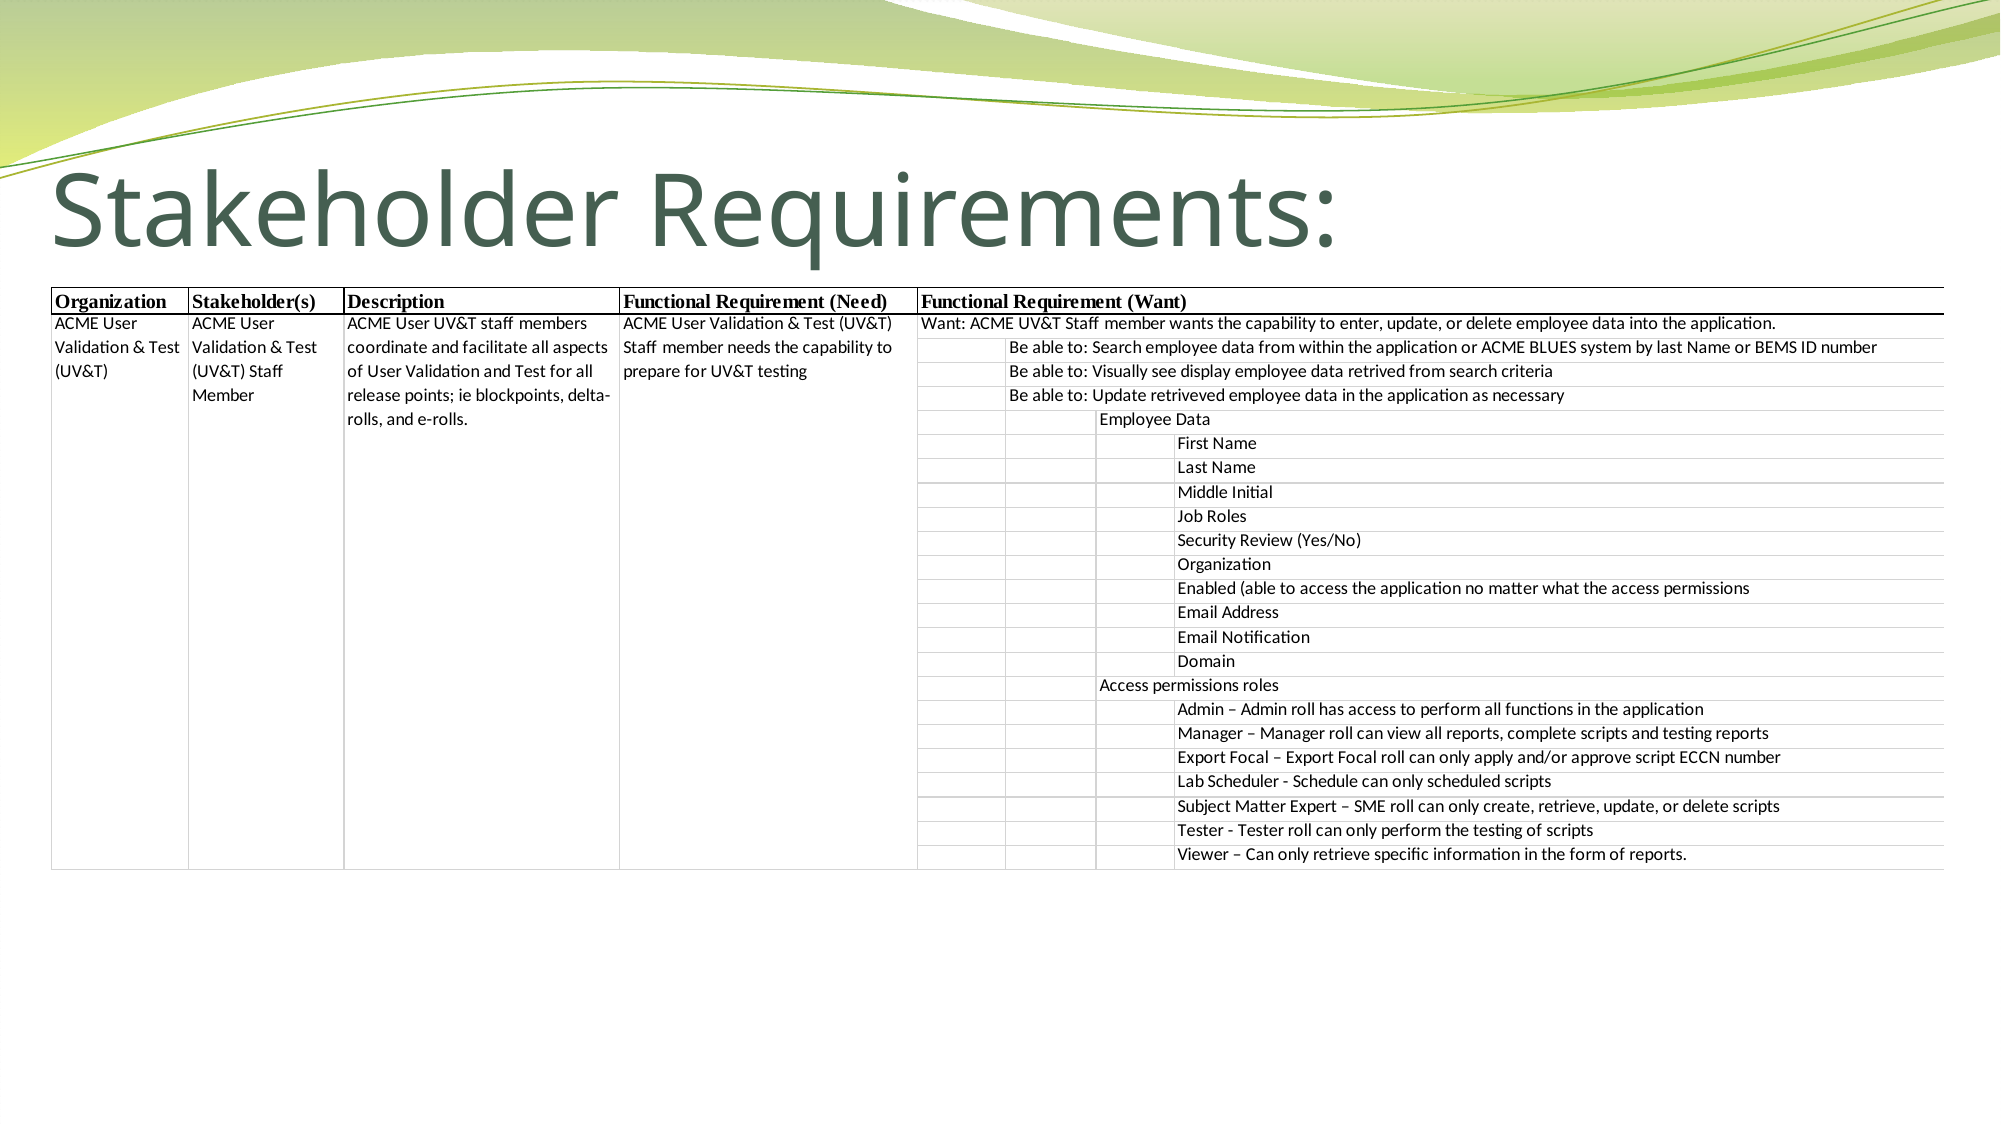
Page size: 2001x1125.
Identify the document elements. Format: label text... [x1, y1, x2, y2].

picture [50, 287, 1945, 871]
title Stakeholder Requirements: [50, 137, 1851, 267]
